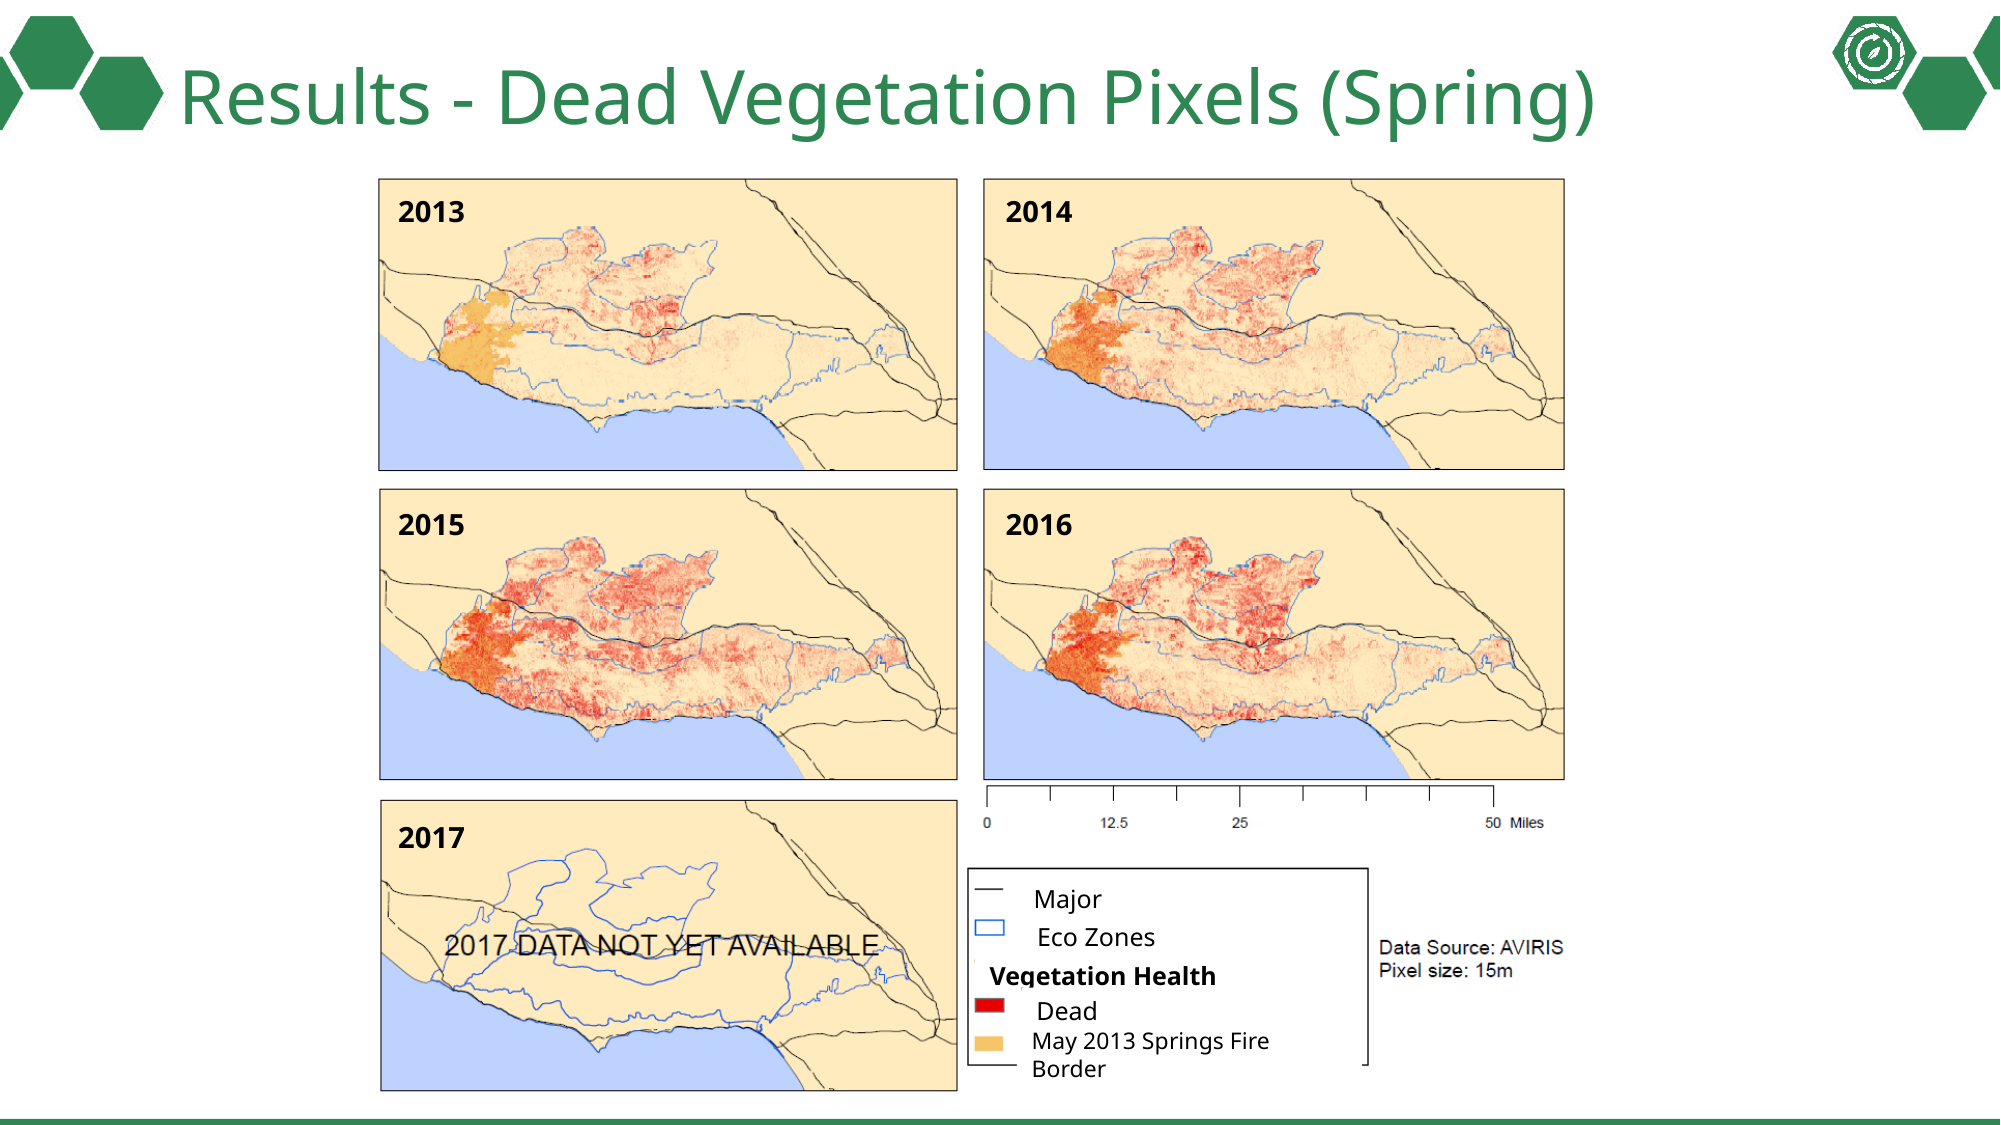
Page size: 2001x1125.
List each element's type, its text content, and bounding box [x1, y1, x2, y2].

title Results - Dead Vegetation Pixels (Spring) [164, 60, 1843, 140]
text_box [966, 865, 1372, 1069]
picture [0, 0, 2000, 1118]
